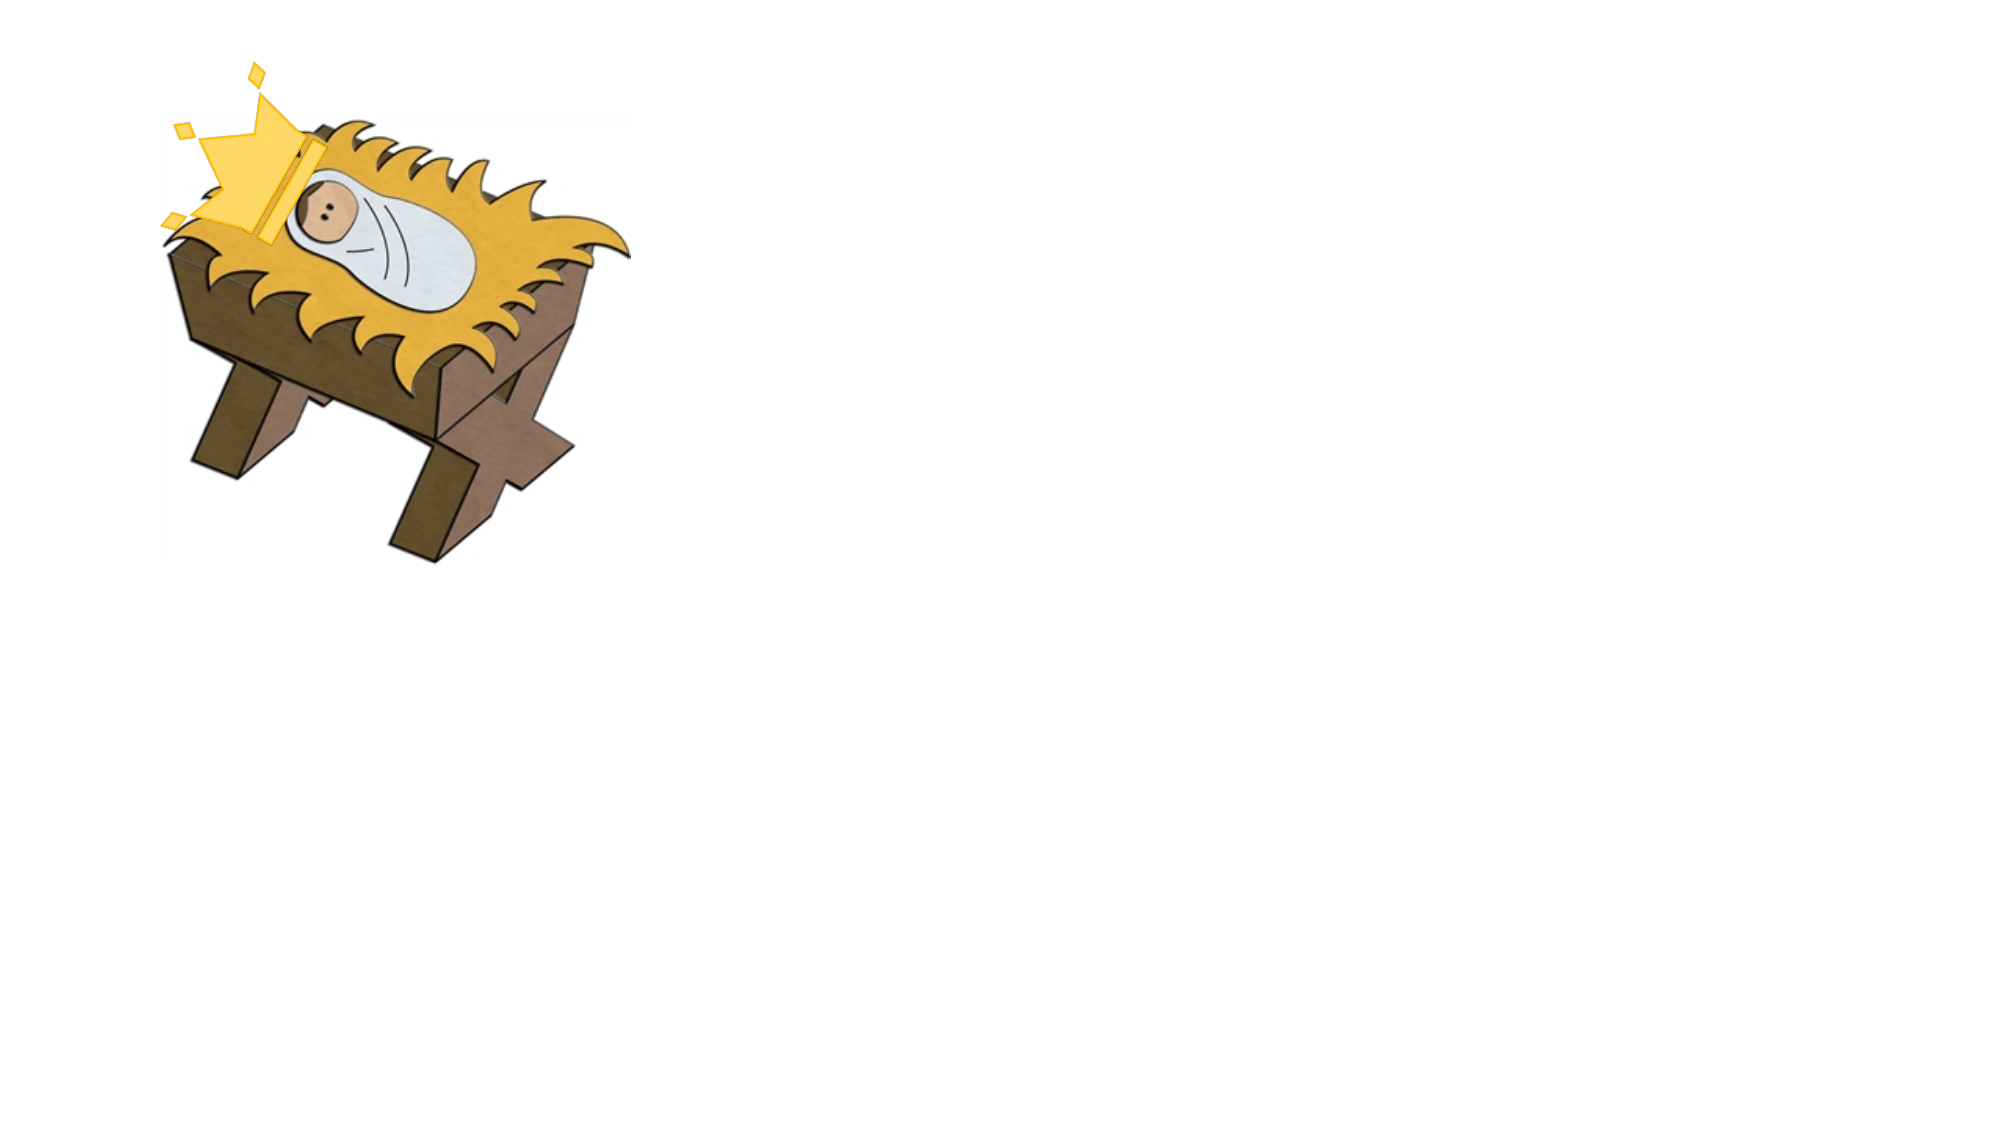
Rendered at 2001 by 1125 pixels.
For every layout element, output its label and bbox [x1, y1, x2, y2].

picture [105, 23, 631, 577]
